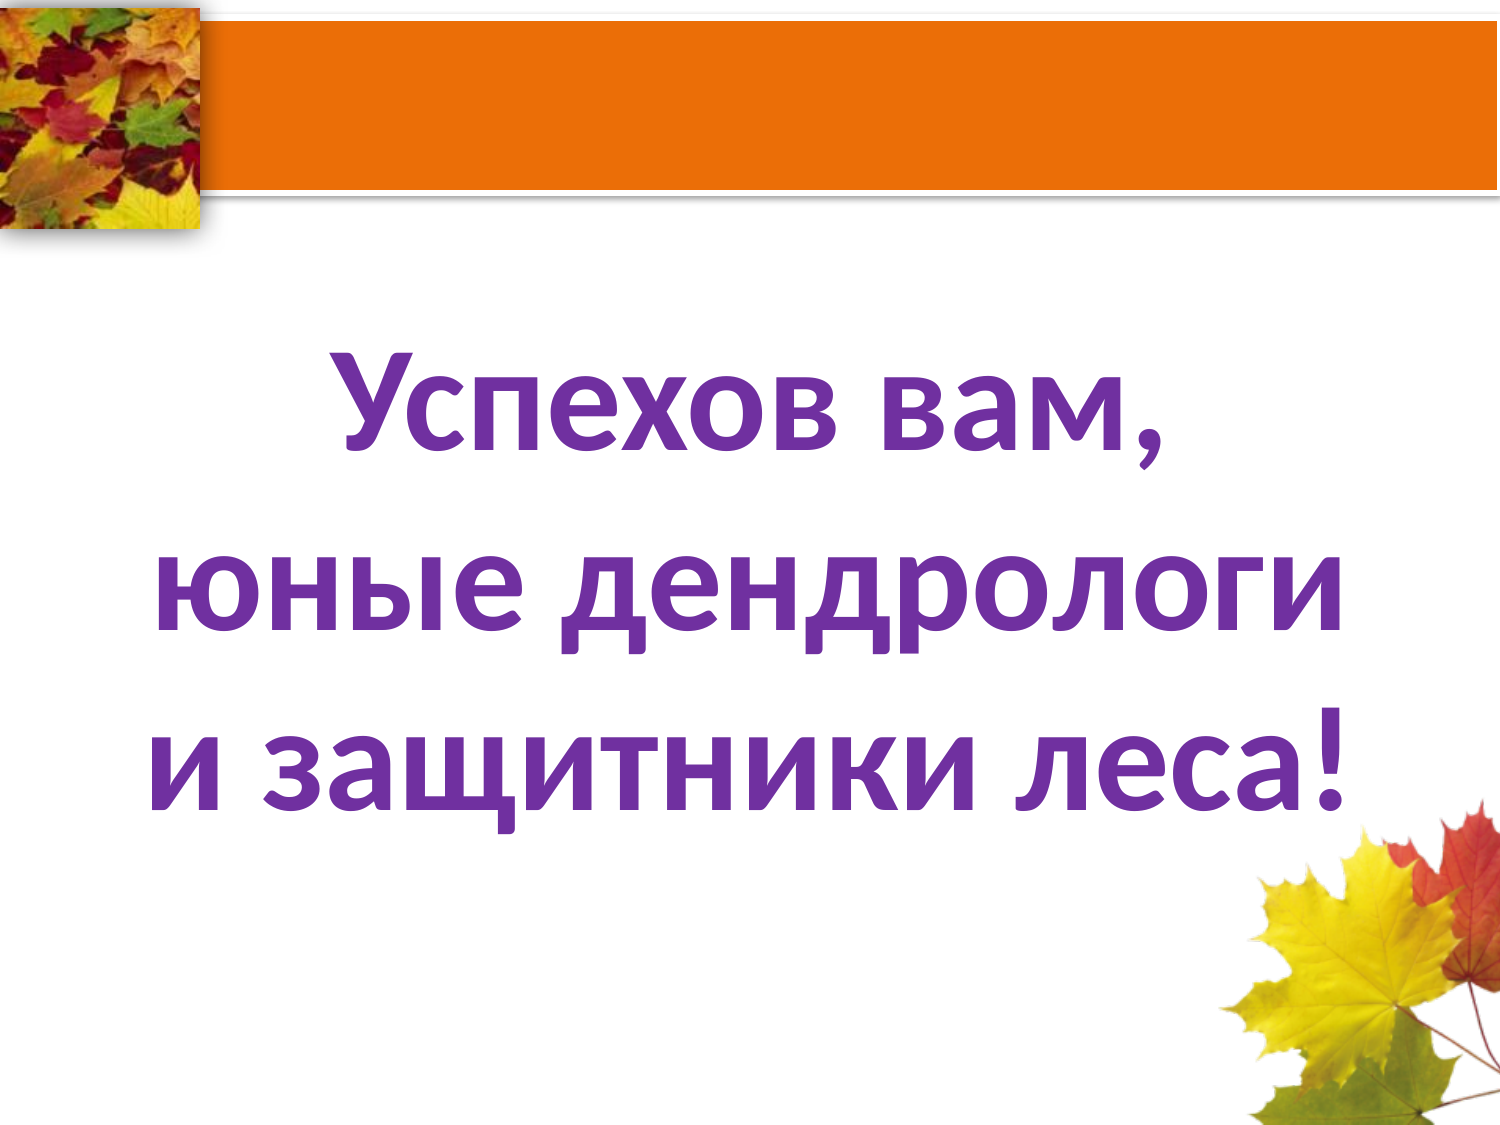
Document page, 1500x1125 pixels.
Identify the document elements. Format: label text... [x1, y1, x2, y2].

picture [0, 8, 200, 229]
picture [1218, 796, 1500, 1125]
title Успехов вам, юные дендрологи и защитники леса! [0, 480, 1500, 661]
